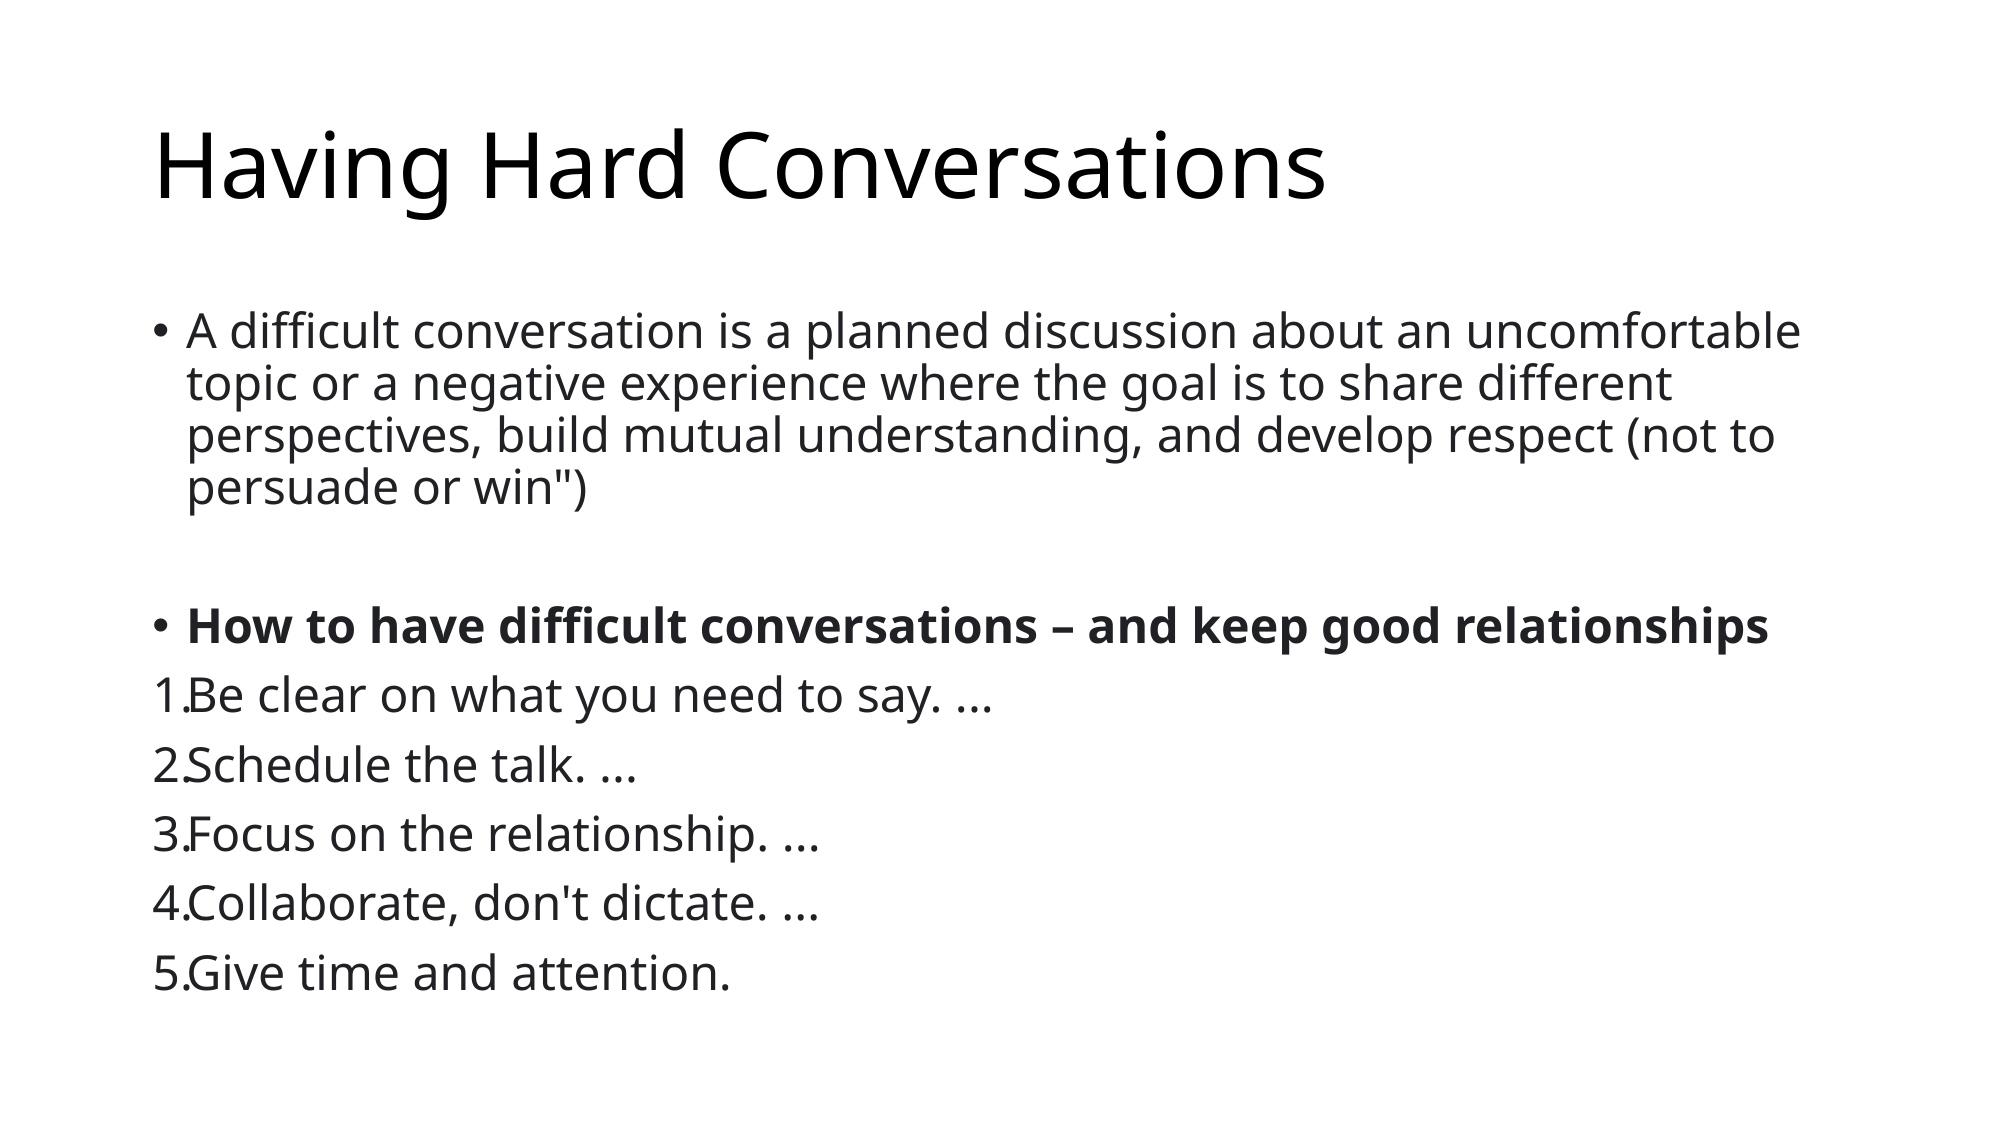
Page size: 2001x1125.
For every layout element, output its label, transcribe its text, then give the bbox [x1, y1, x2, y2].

title Having Hard Conversations [137, 59, 1863, 278]
list A difficult conversation is a planned discussion about an uncomfortable topic or a negative experience where the goal is to share different perspectives, build mutual understanding, and develop respect (not to persuade or win") How to have difficult conversations – and keep good relationships Be clear on what you need to say. ... Schedule the talk. ... Focus on the relationship. ... Collaborate, don't dictate. ... Give time and attention. [137, 299, 1863, 1014]
